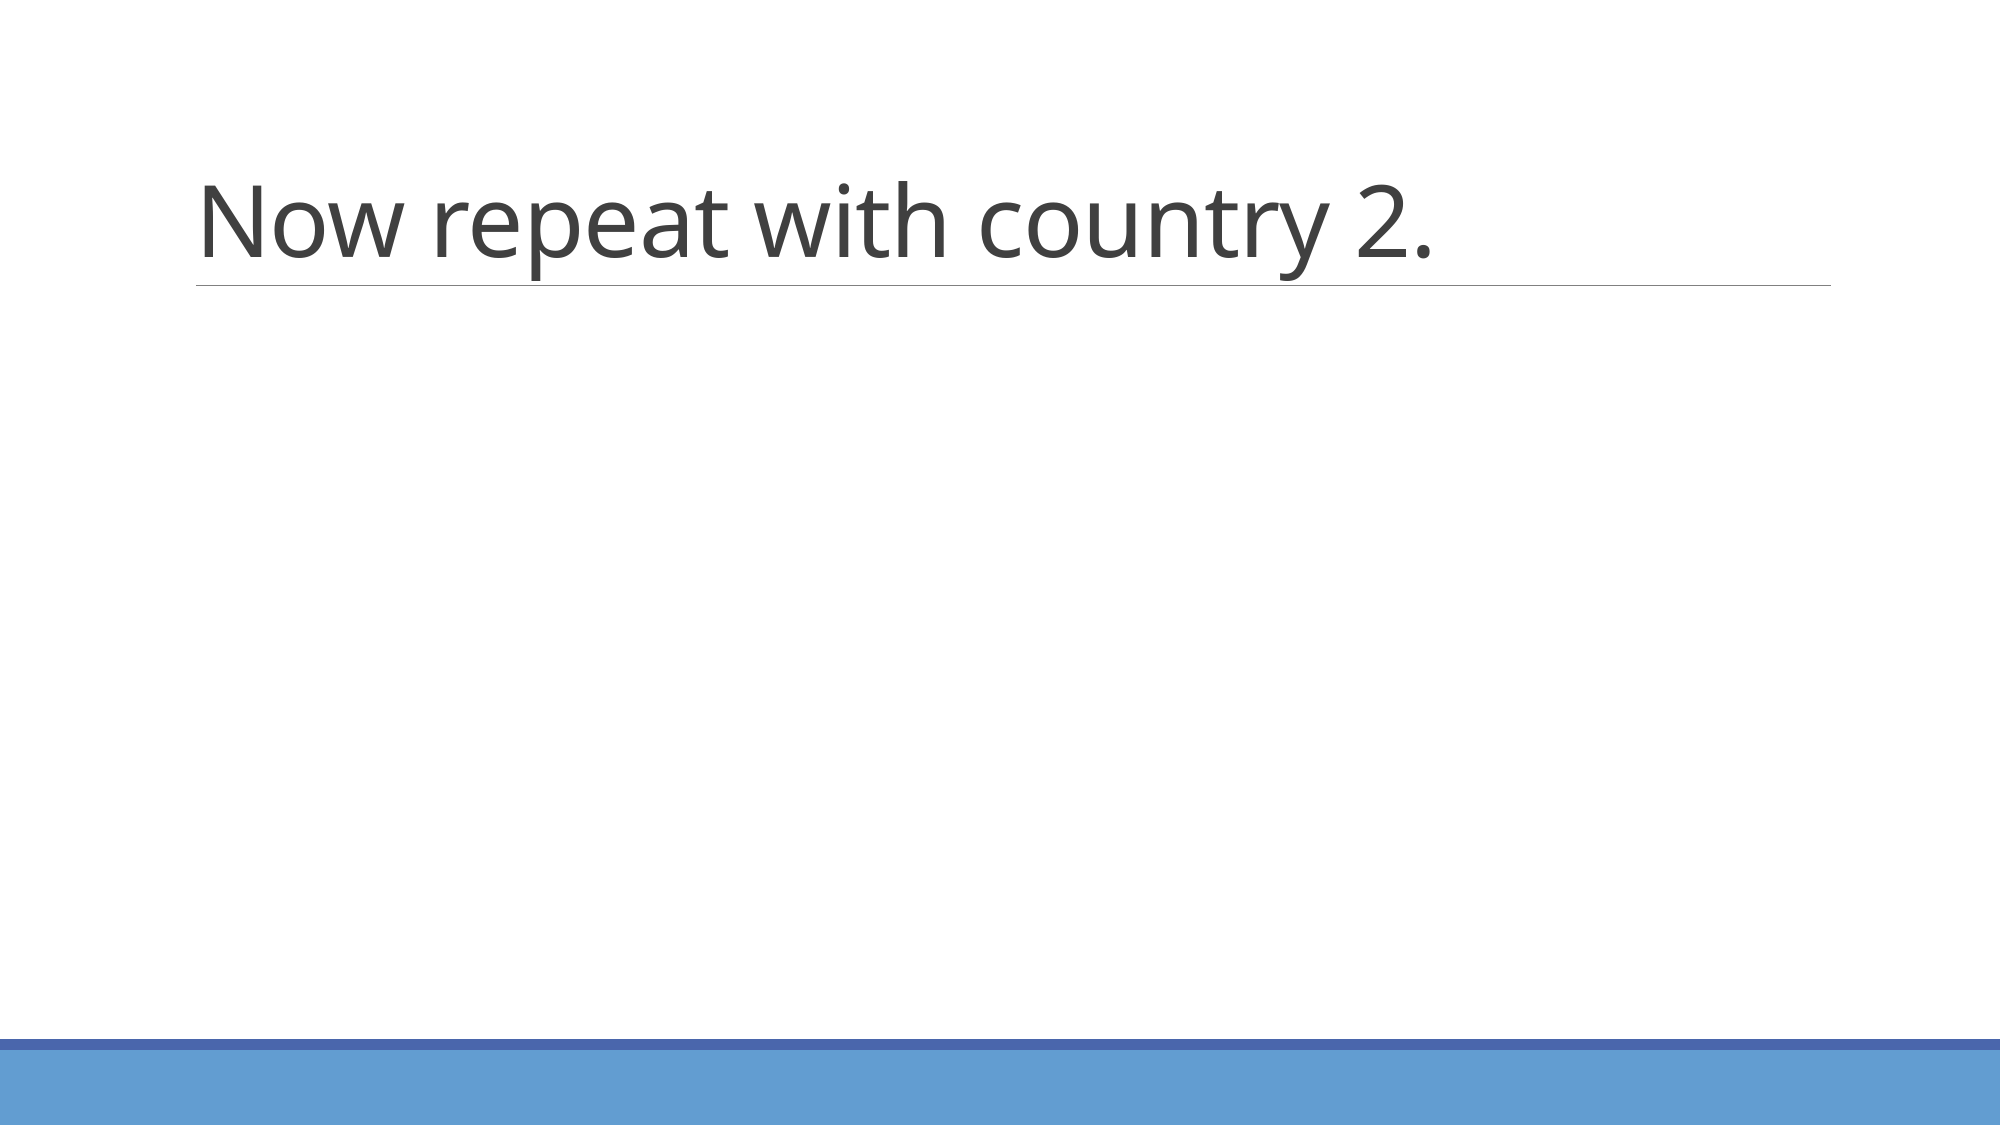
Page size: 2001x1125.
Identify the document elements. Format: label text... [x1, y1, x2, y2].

title Now repeat with country 2. [180, 47, 1830, 285]
